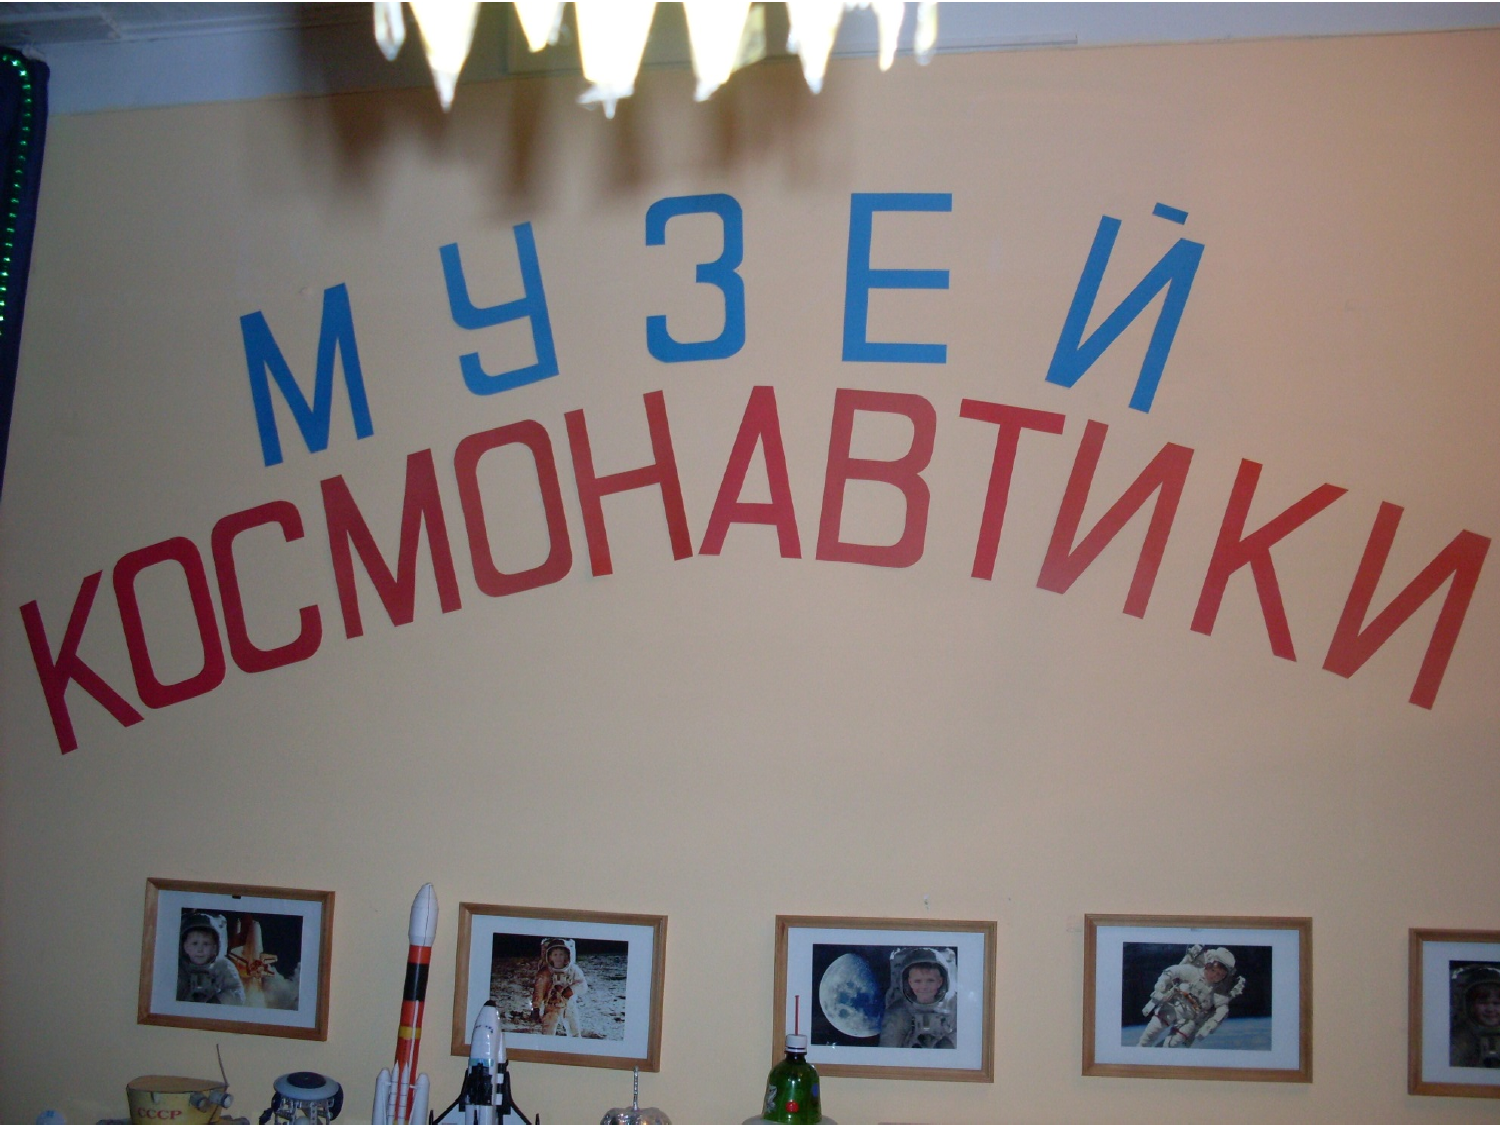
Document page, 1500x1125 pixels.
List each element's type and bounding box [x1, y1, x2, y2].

list [0, 2, 1500, 1125]
